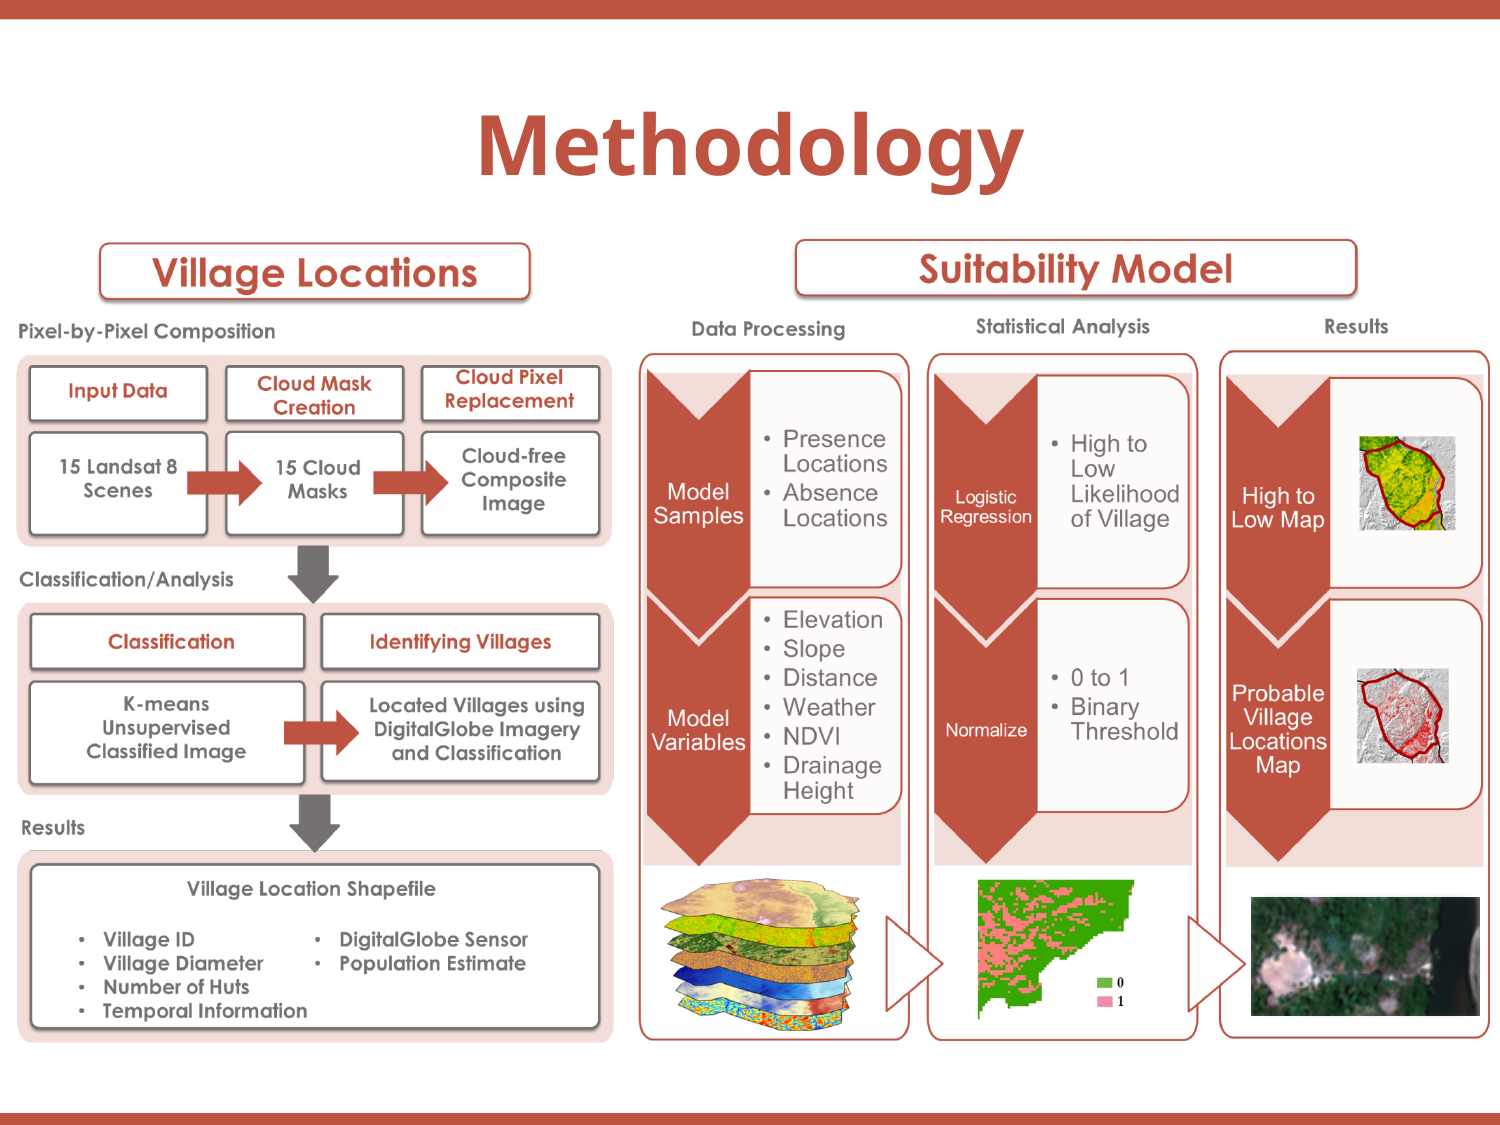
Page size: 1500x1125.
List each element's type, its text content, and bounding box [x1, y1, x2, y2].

list Methodology [52, 50, 1448, 202]
picture [5, 231, 1490, 1045]
